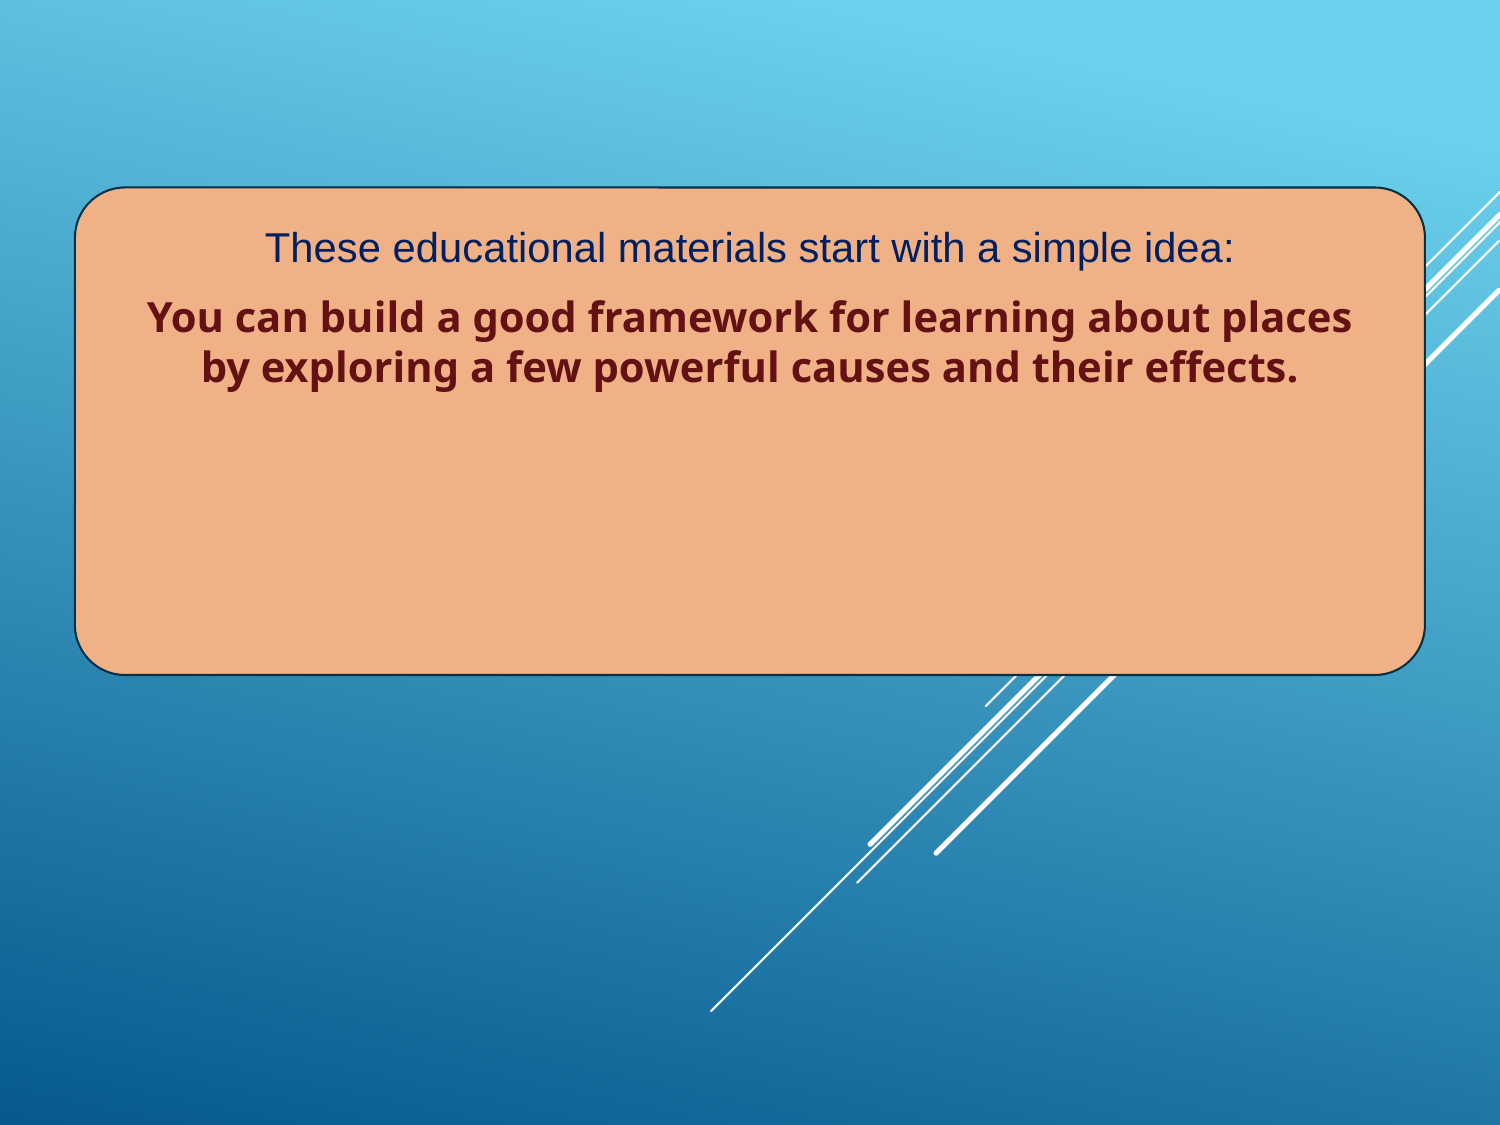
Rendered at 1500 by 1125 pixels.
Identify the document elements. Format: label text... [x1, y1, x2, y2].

text_box These educational materials start with a simple idea: You can build a good framework for learning about places by exploring a few powerful causes and their effects. [73, 186, 1426, 677]
